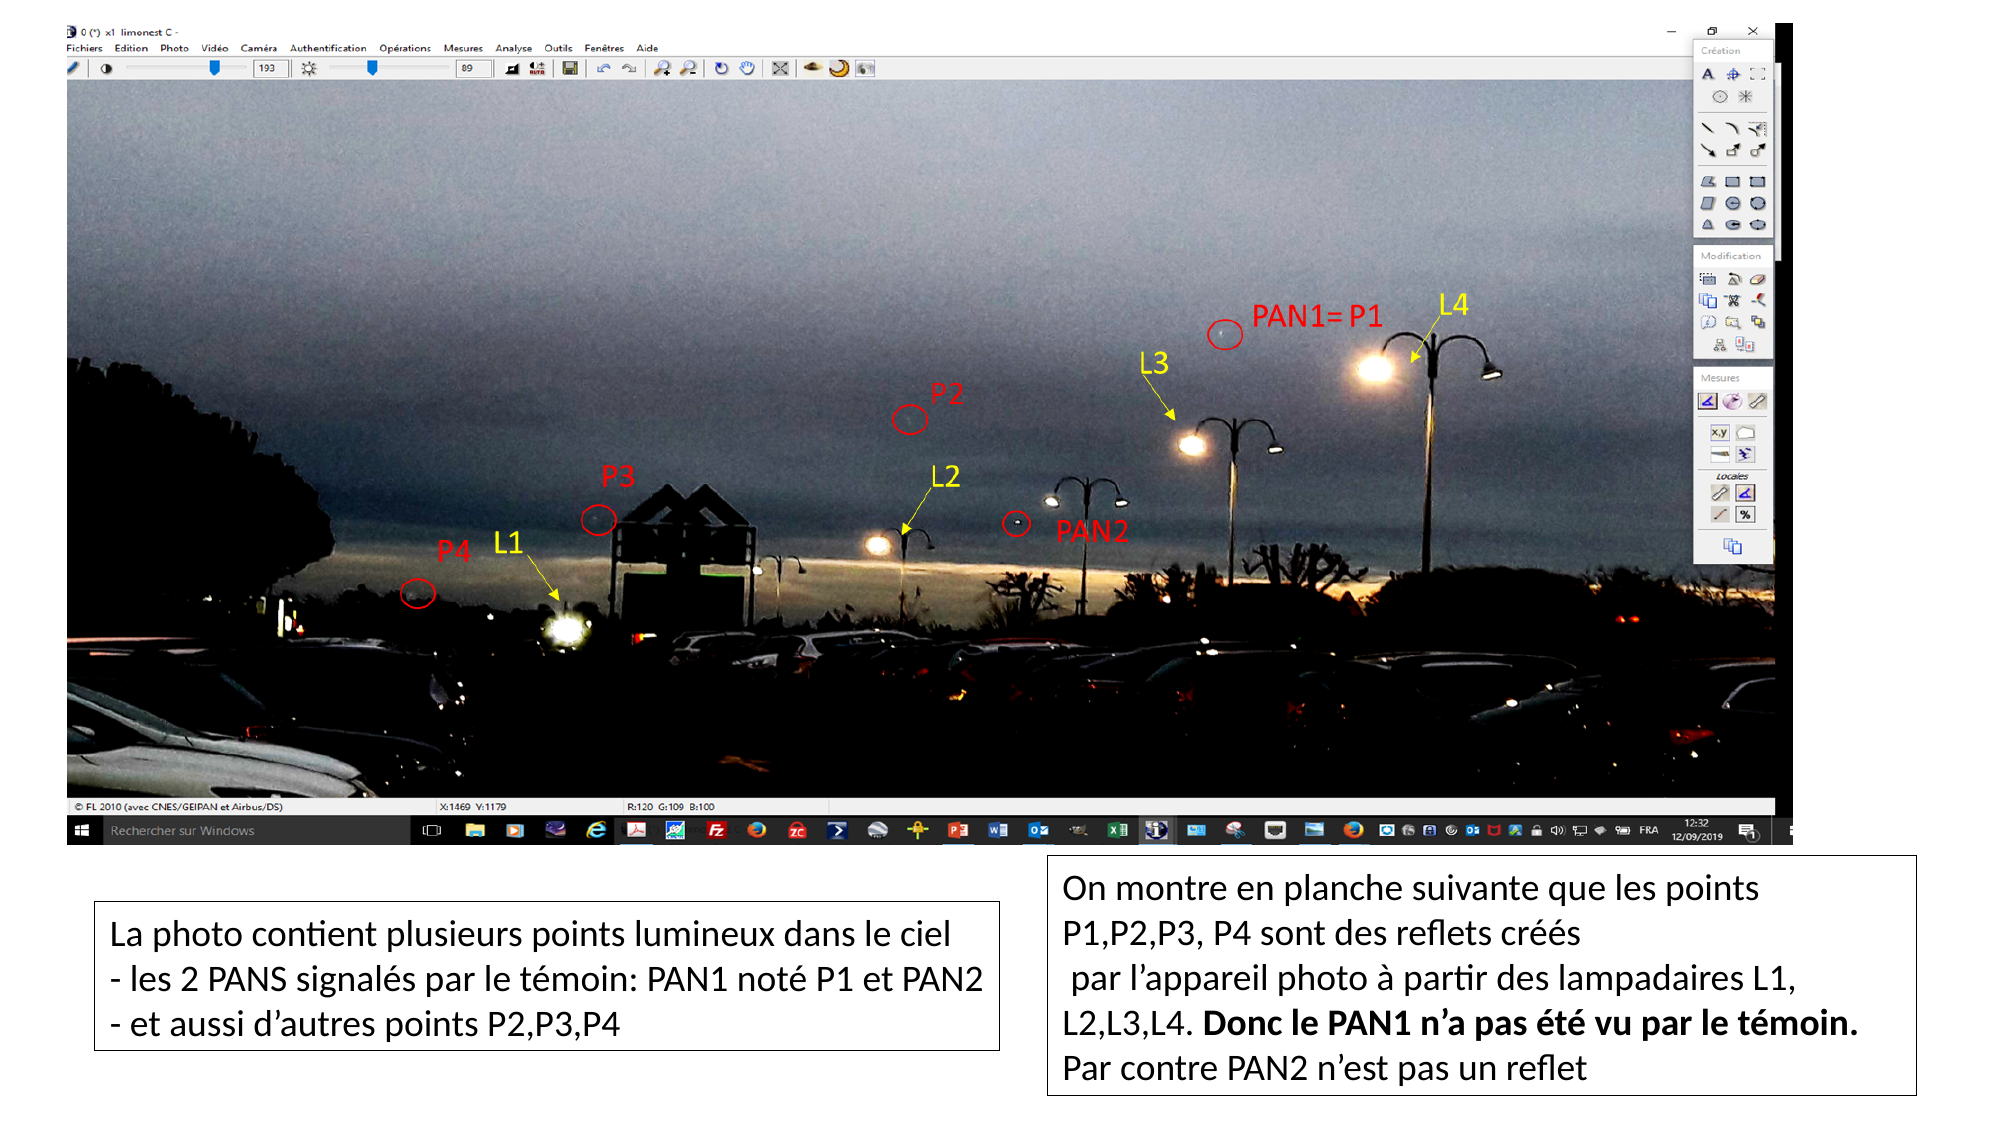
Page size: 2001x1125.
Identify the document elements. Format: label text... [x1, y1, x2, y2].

text_box On montre en planche suivante que les points P1,P2,P3, P4 sont des reflets créés par l’appareil photo à partir des lampadaires L1, L2,L3,L4. Donc le PAN1 n’a pas été vu par le témoin. Par contre PAN2 n’est pas un reflet [1047, 855, 1917, 1096]
picture [67, 23, 1793, 845]
text_box La photo contient plusieurs points lumineux dans le ciel - les 2 PANS signalés par le témoin: PAN1 noté P1 et PAN2 - et aussi d’autres points P2,P3,P4 [94, 901, 1000, 1051]
